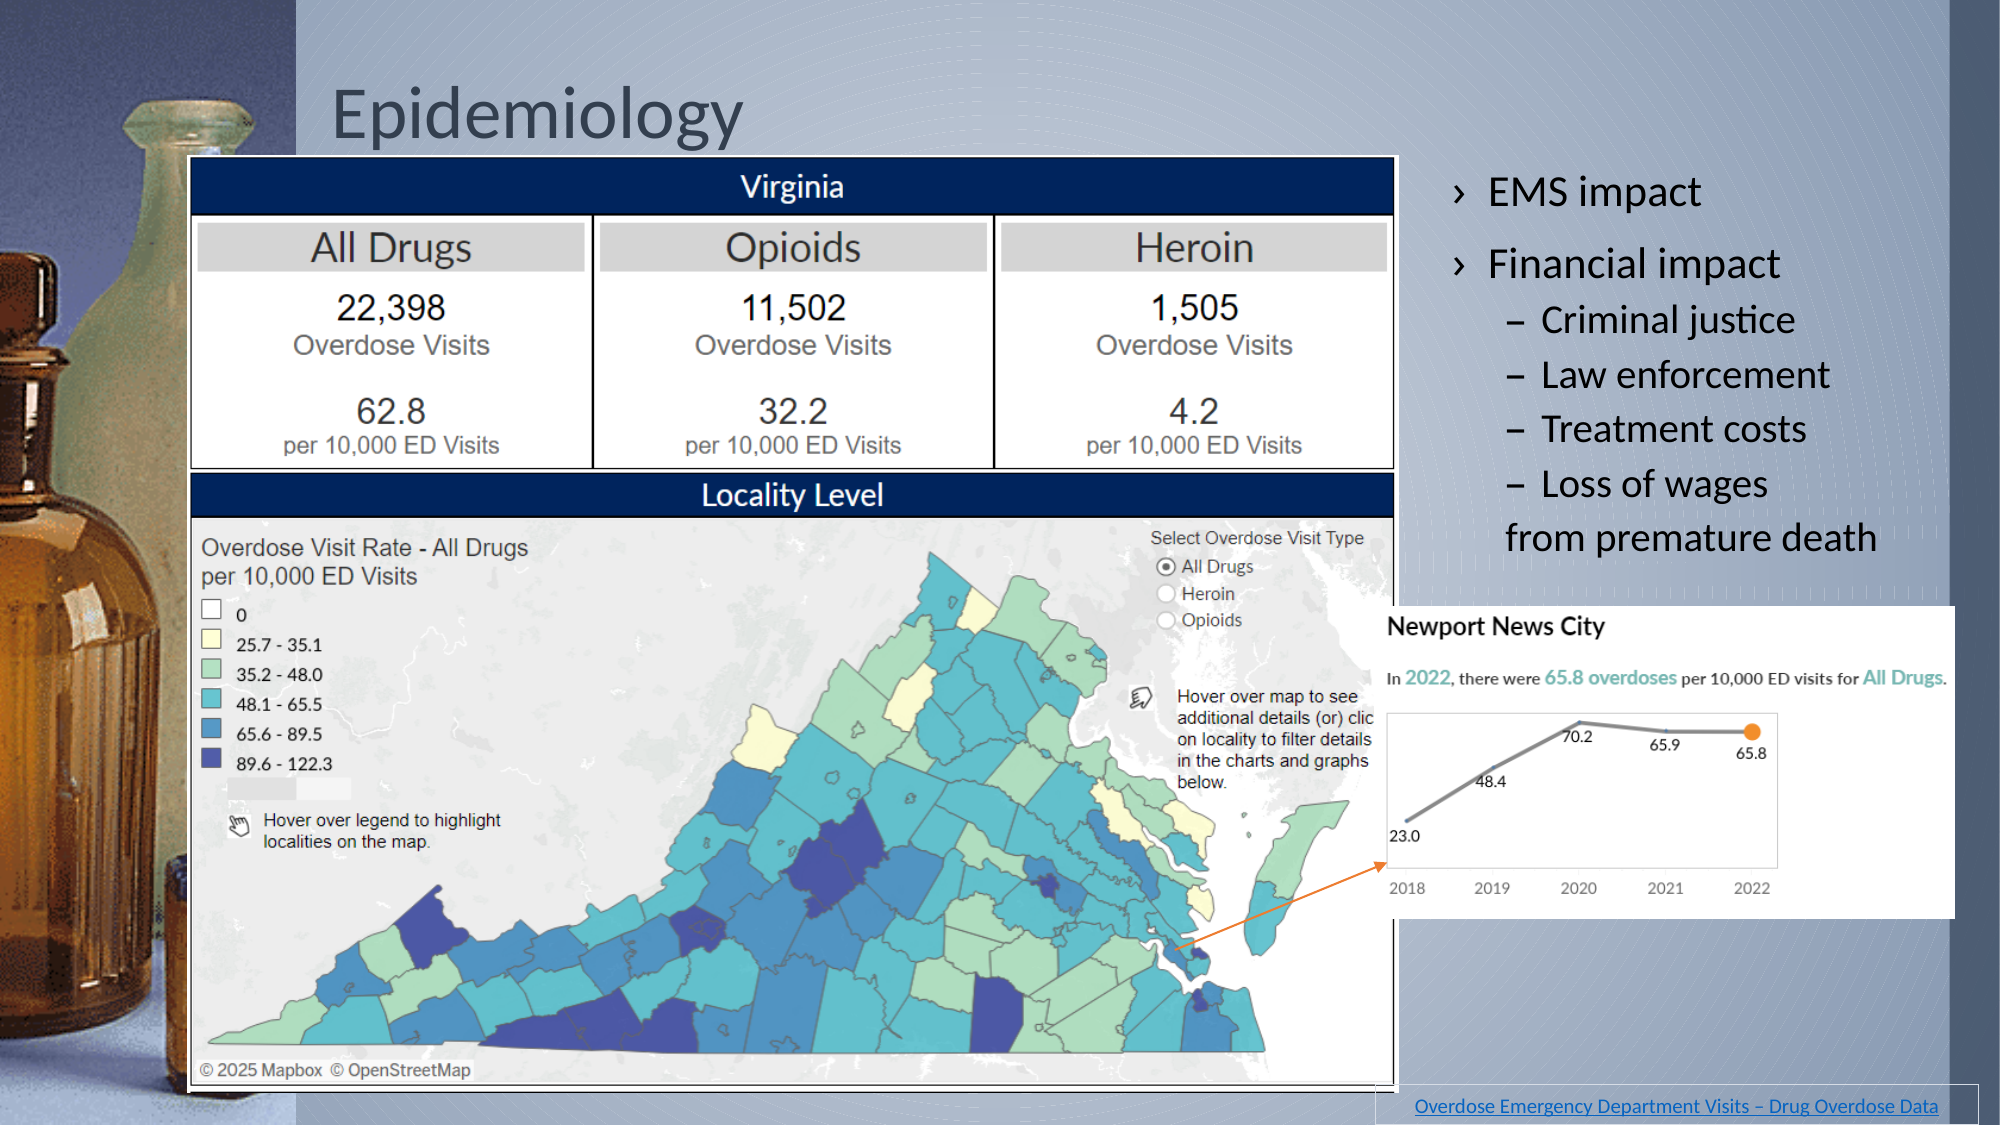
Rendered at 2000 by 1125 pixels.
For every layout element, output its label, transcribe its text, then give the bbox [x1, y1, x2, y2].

picture [0, 0, 1955, 1125]
text_box Overdose Emergency Department Visits – Drug Overdose Data [1375, 1084, 1979, 1125]
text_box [1174, 862, 1388, 950]
title Epidemiology [316, 37, 1026, 155]
list EMS impact Financial impact Criminal justice Law enforcement Treatment costs Loss of wages from premature death [1437, 161, 1900, 606]
